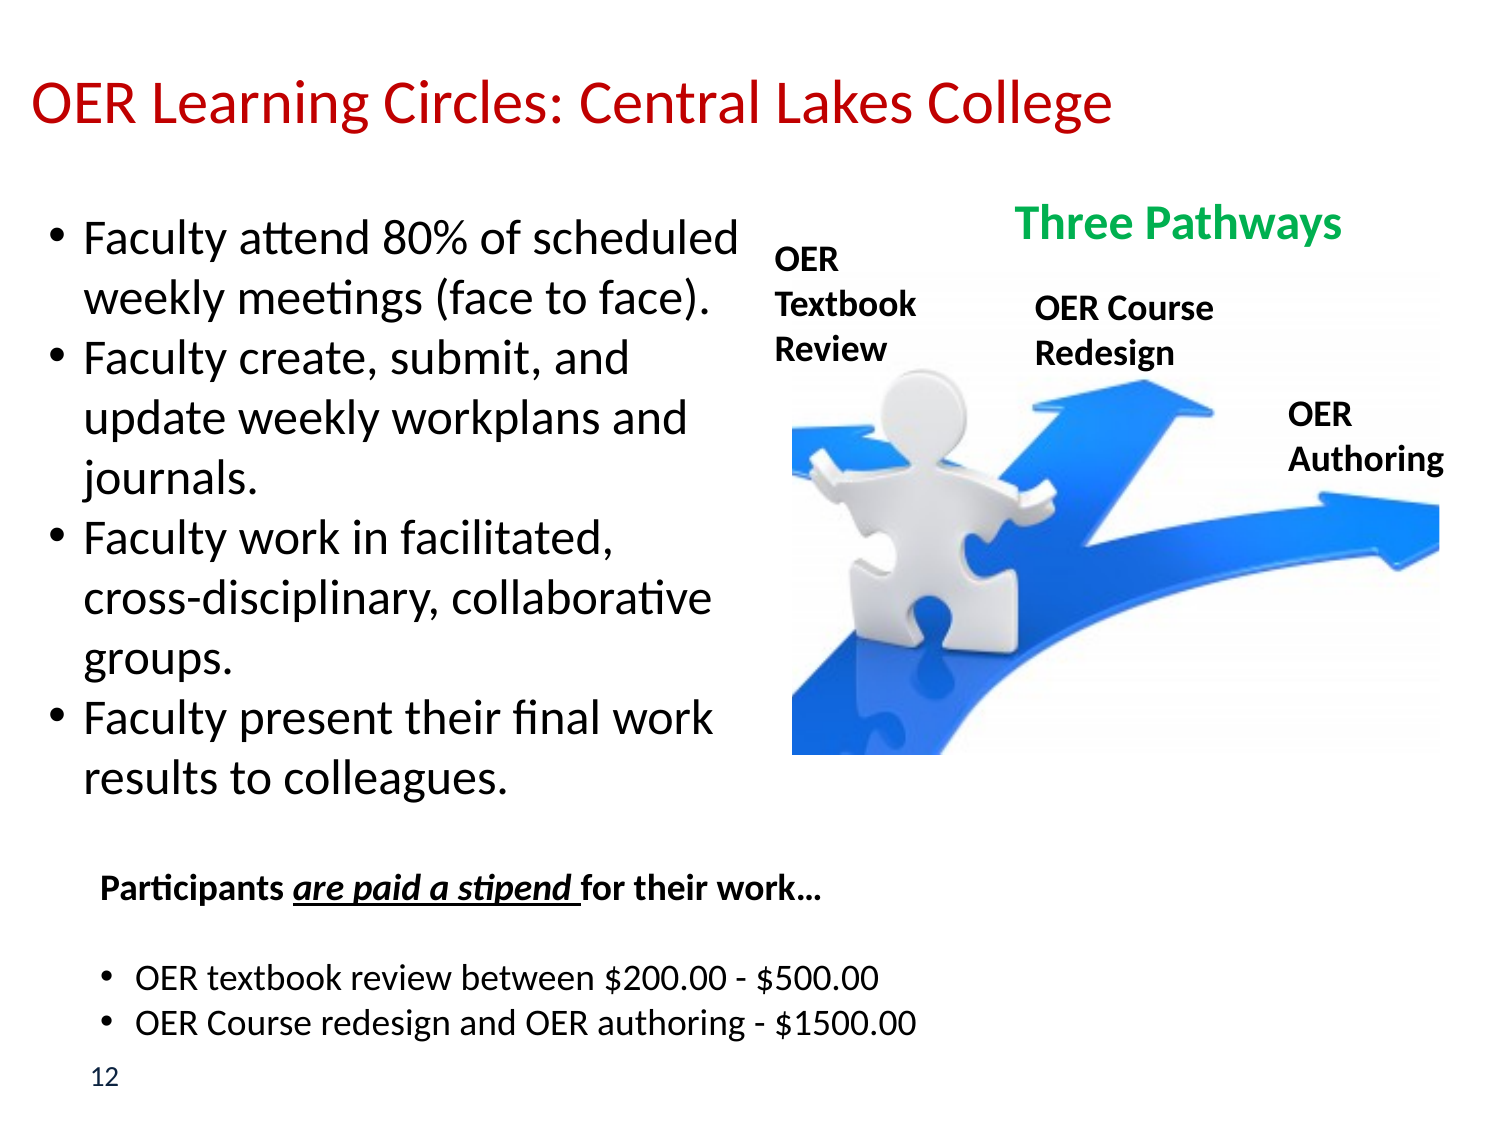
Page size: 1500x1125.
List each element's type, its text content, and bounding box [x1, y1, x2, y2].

text_box Participants are paid a stipend for their work… OER textbook review between $200.00 - $500.00 OER Course redesign and OER authoring - $1500.00 [85, 855, 1006, 1051]
text_box Faculty attend 80% of scheduled weekly meetings (face to face). Faculty create, submit, and update weekly workplans and journals. Faculty work in facilitated, cross-disciplinary, collaborative groups. Faculty present their final work results to colleagues. [33, 197, 757, 947]
text_box OER Learning Circles: Central Lakes College [16, 53, 1256, 143]
text_box Three Pathways [892, 182, 1465, 225]
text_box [759, 226, 1500, 755]
